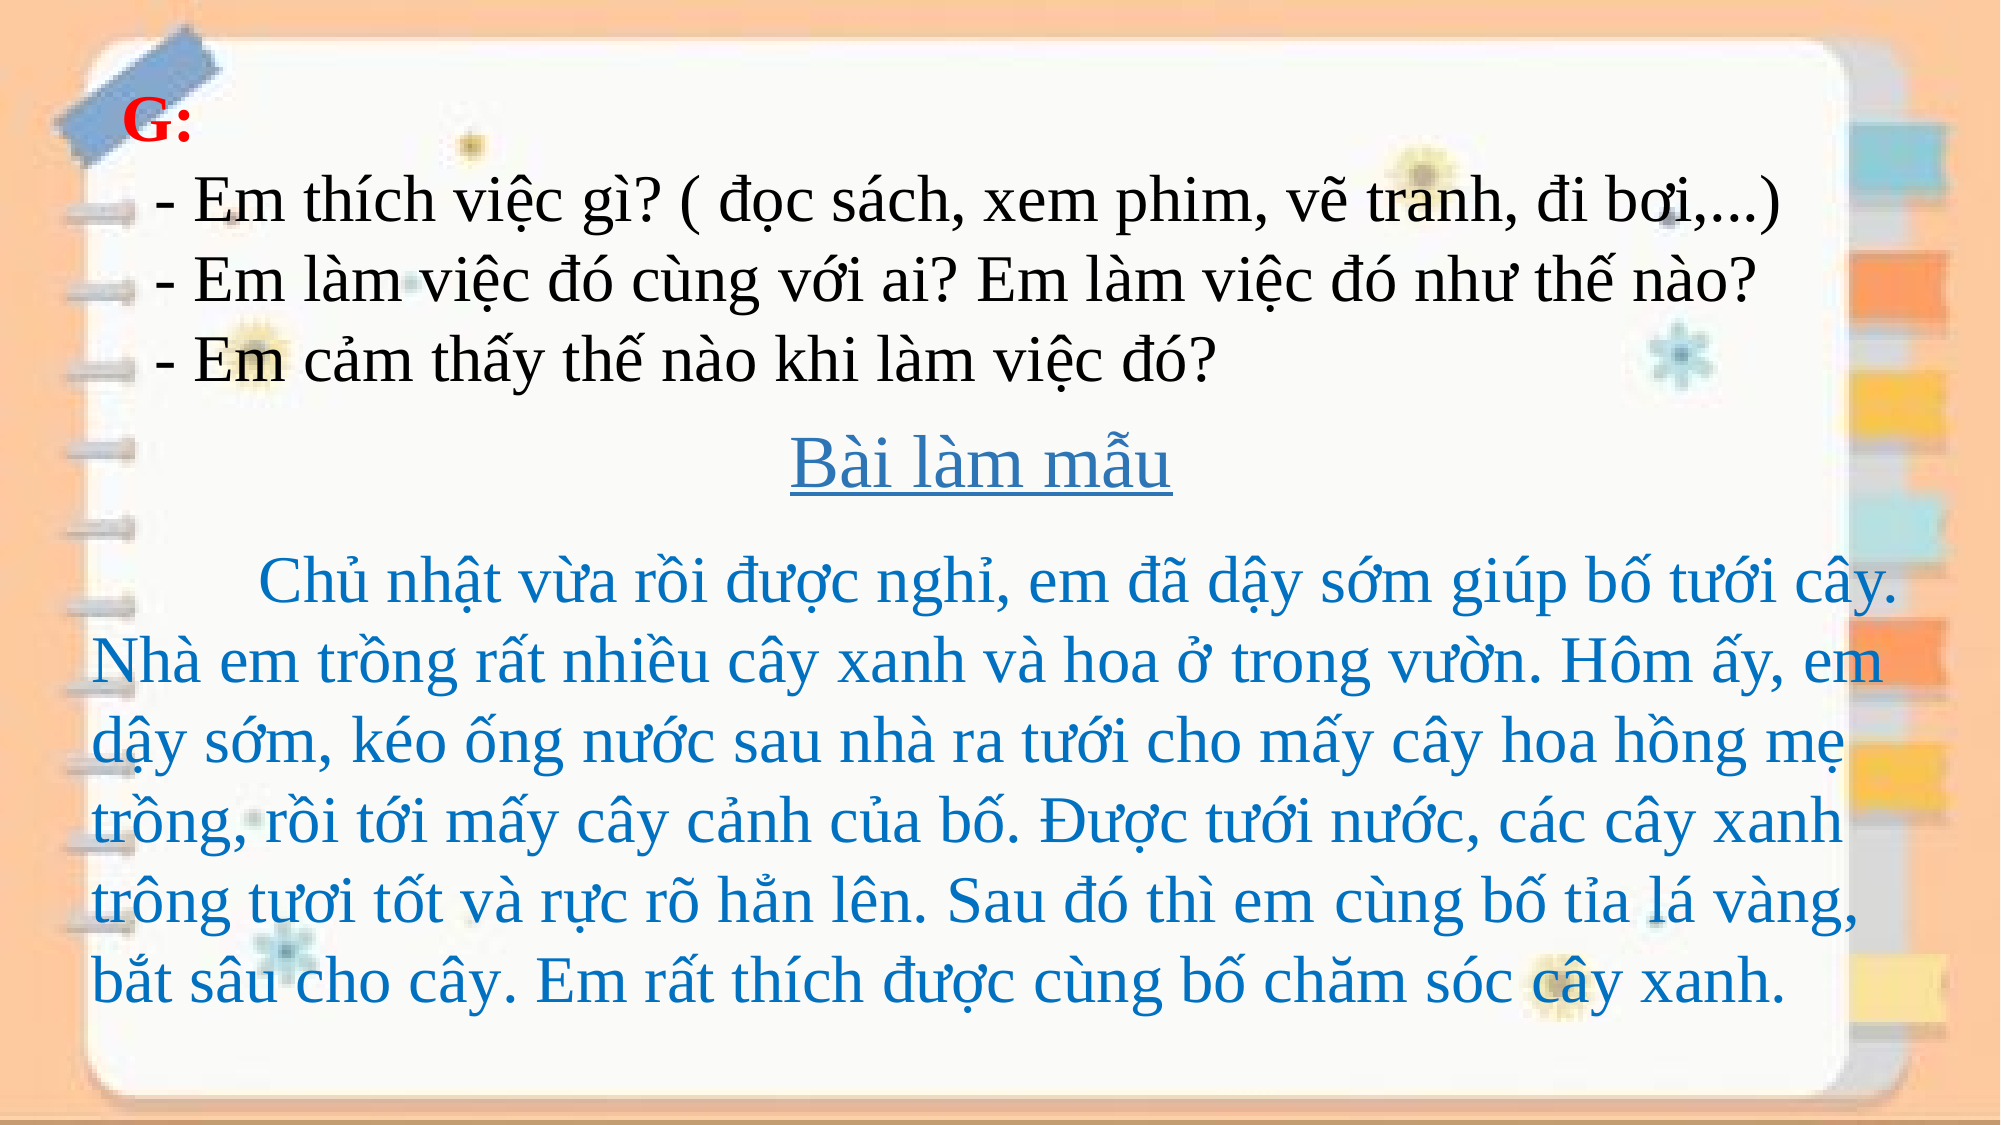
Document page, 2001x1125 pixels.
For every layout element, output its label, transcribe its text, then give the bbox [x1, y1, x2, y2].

text_box G: - Em thích việc gì? ( đọc sách, xem phim, vẽ tranh, đi bơi,...) - Em làm việc đó cùng với ai? Em làm việc đó như thế nào? - Em cảm thấy thế nào khi làm việc đó? [106, 67, 1926, 402]
text_box Bài làm mẫu [775, 405, 1225, 510]
picture [0, 0, 2001, 1125]
text_box Chủ nhật vừa rồi được nghỉ, em đã dậy sớm giúp bố tưới cây. Nhà em trồng rất nhiều cây xanh và hoa ở trong vườn. Hôm ấy, em dậy sớm, kéo ống nước sau nhà ra tưới cho mấy cây hoa hồng mẹ trồng, rồi tới mấy cây cảnh của bố. Được tưới nước, các cây xanh trông tươi tốt và rực rõ hẳn lên. Sau đó thì em cùng bố tỉa lá vàng, bắt sâu cho cây. Em rất thích được cùng bố chăm sóc cây xanh. [76, 528, 1956, 1023]
